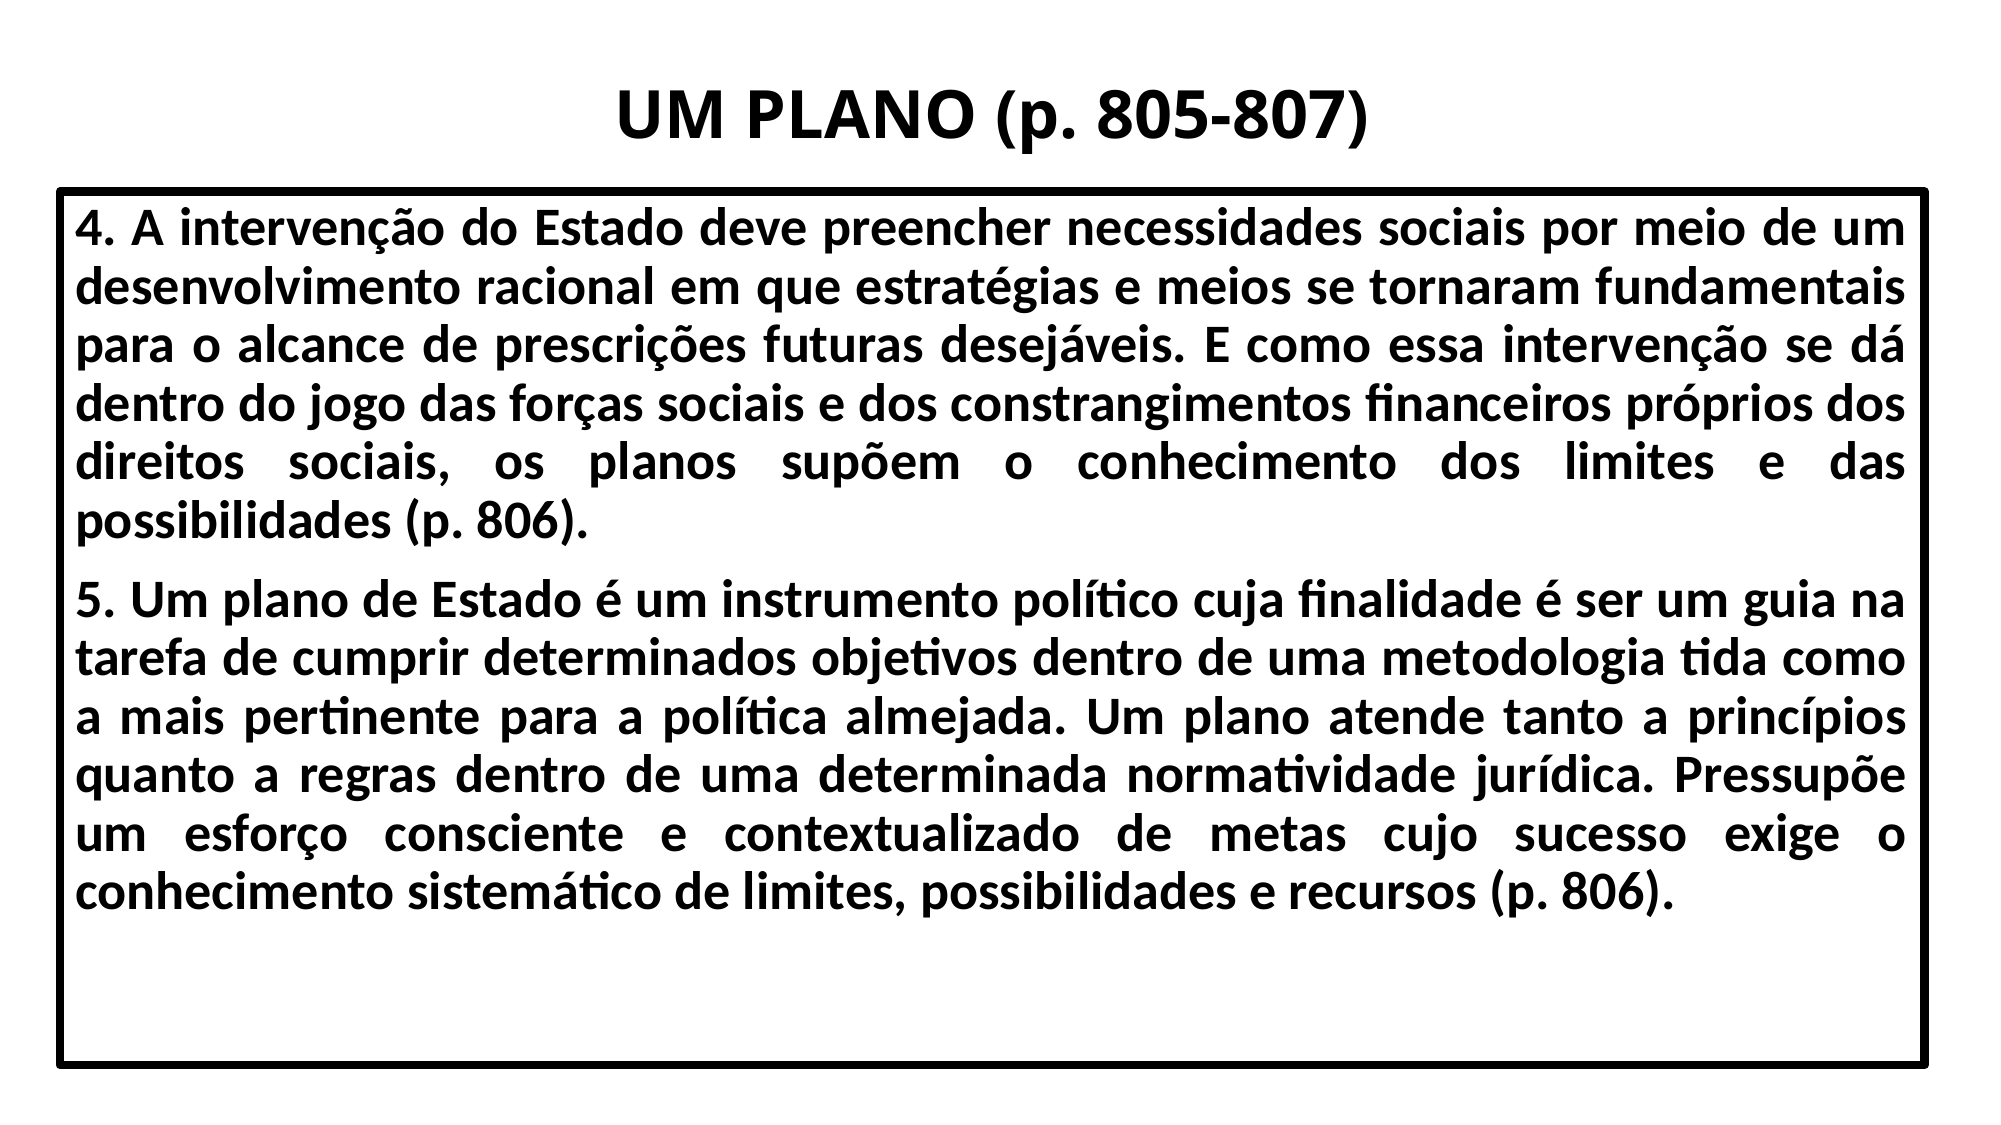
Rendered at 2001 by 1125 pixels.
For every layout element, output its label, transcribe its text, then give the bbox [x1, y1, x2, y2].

title UM PLANO (p. 805-807) [60, 59, 1925, 174]
list 4. A intervenção do Estado deve preencher necessidades sociais por meio de um desenvolvimento racional em que estratégias e meios se tornaram fundamentais para o alcance de prescrições futuras desejáveis. E como essa intervenção se dá dentro do jogo das forças sociais e dos constrangimentos financeiros próprios dos direitos sociais, os planos supõem o conhecimento dos limites e das possibilidades (p. 806). 5. Um plano de Estado é um instrumento político cuja finalidade é ser um guia na tarefa de cumprir determinados objetivos dentro de uma metodologia tida como a mais pertinente para a política almejada. Um plano atende tanto a princípios quanto a regras dentro de uma determinada normatividade jurídica. Pressupõe um esforço consciente e contextualizado de metas cujo sucesso exige o conhecimento sistemático de limites, possibilidades e recursos (p. 806). [60, 191, 1925, 1066]
